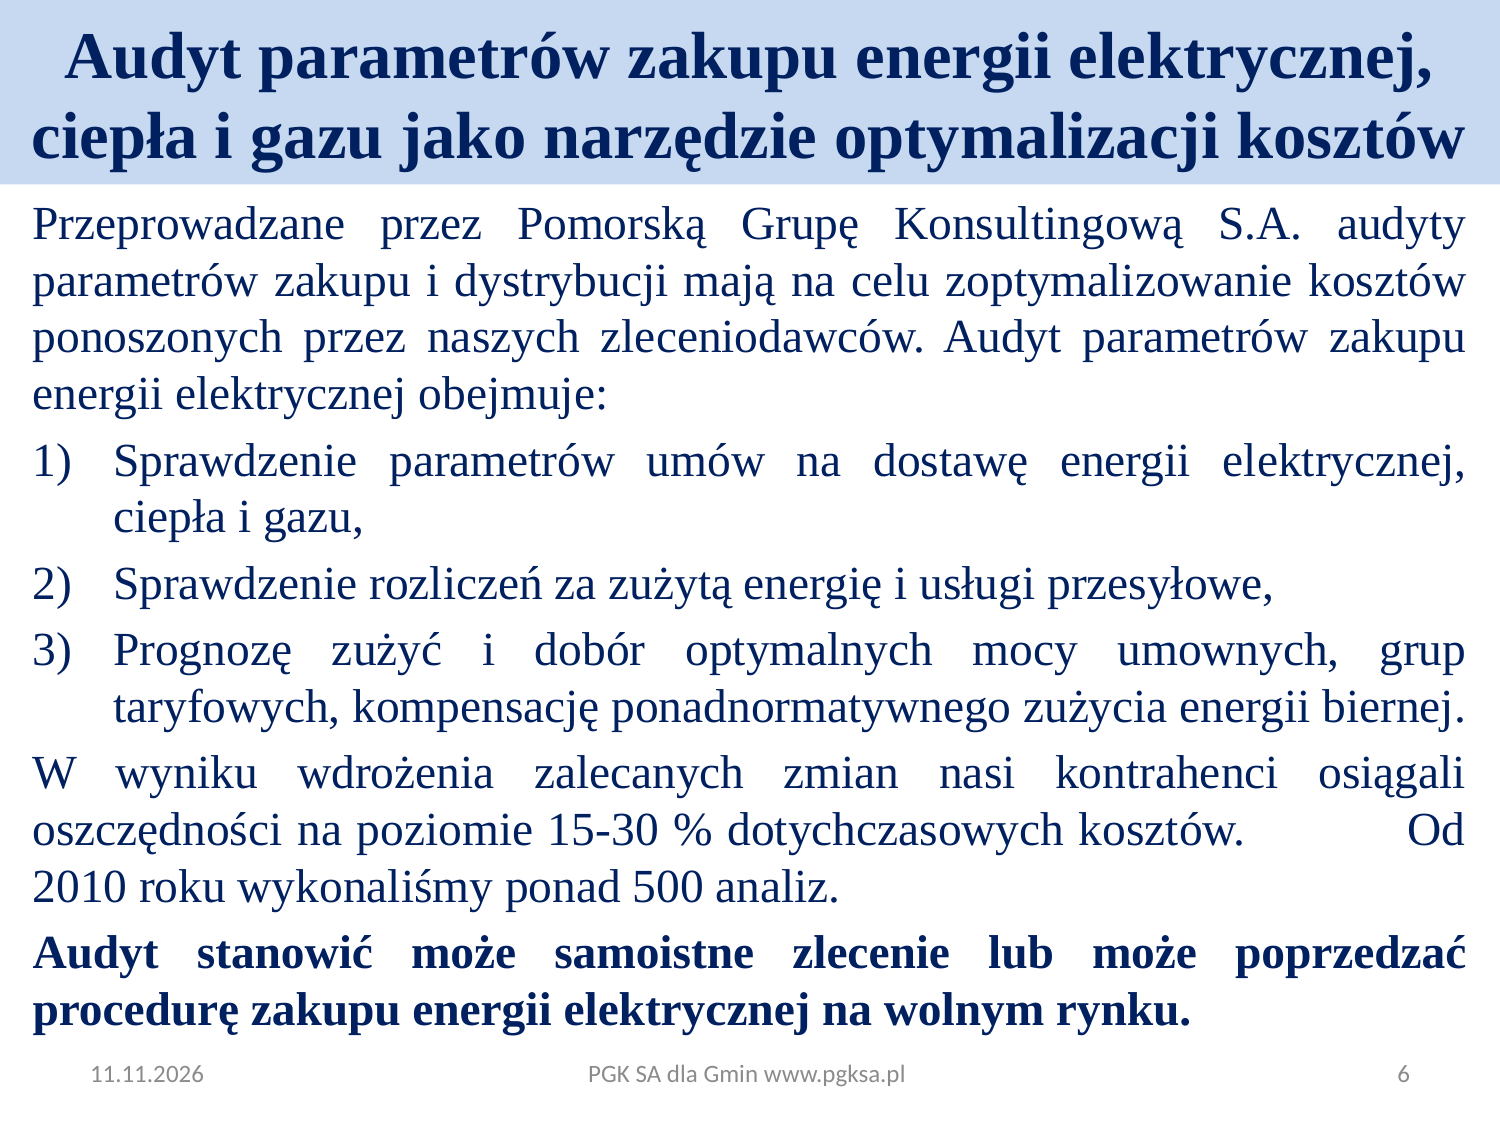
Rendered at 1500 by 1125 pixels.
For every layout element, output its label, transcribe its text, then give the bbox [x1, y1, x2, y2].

title Audyt parametrów zakupu energii elektrycznej, ciepła i gazu jako narzędzie optymalizacji kosztów [0, 0, 1500, 185]
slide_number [75, 1042, 425, 1103]
list Przeprowadzane przez Pomorską Grupę Konsultingową S.A. audyty parametrów zakupu i dystrybucji mają na celu zoptymalizowanie kosztów ponoszonych przez naszych zleceniodawców. Audyt parametrów zakupu energii elektrycznej obejmuje: Sprawdzenie parametrów umów na dostawę energii elektrycznej, ciepła i gazu, Sprawdzenie rozliczeń za zużytą energię i usługi przesyłowe, Prognozę zużyć i dobór optymalnych mocy umownych, grup taryfowych, kompensację ponadnormatywnego zużycia energii biernej. W wyniku wdrożenia zalecanych zmian nasi kontrahenci osiągali oszczędności na poziomie 15-30 % dotychczasowych kosztów. Od 2010 roku wykonaliśmy ponad 500 analiz. Audyt stanowić może samoistne zlecenie lub może poprzedzać procedurę zakupu energii elektrycznej na wolnym rynku. [17, 184, 1483, 1083]
slide_number 6 [1074, 1042, 1425, 1103]
footer PGK SA dla Gmin www.pgksa.pl [512, 1042, 988, 1103]
